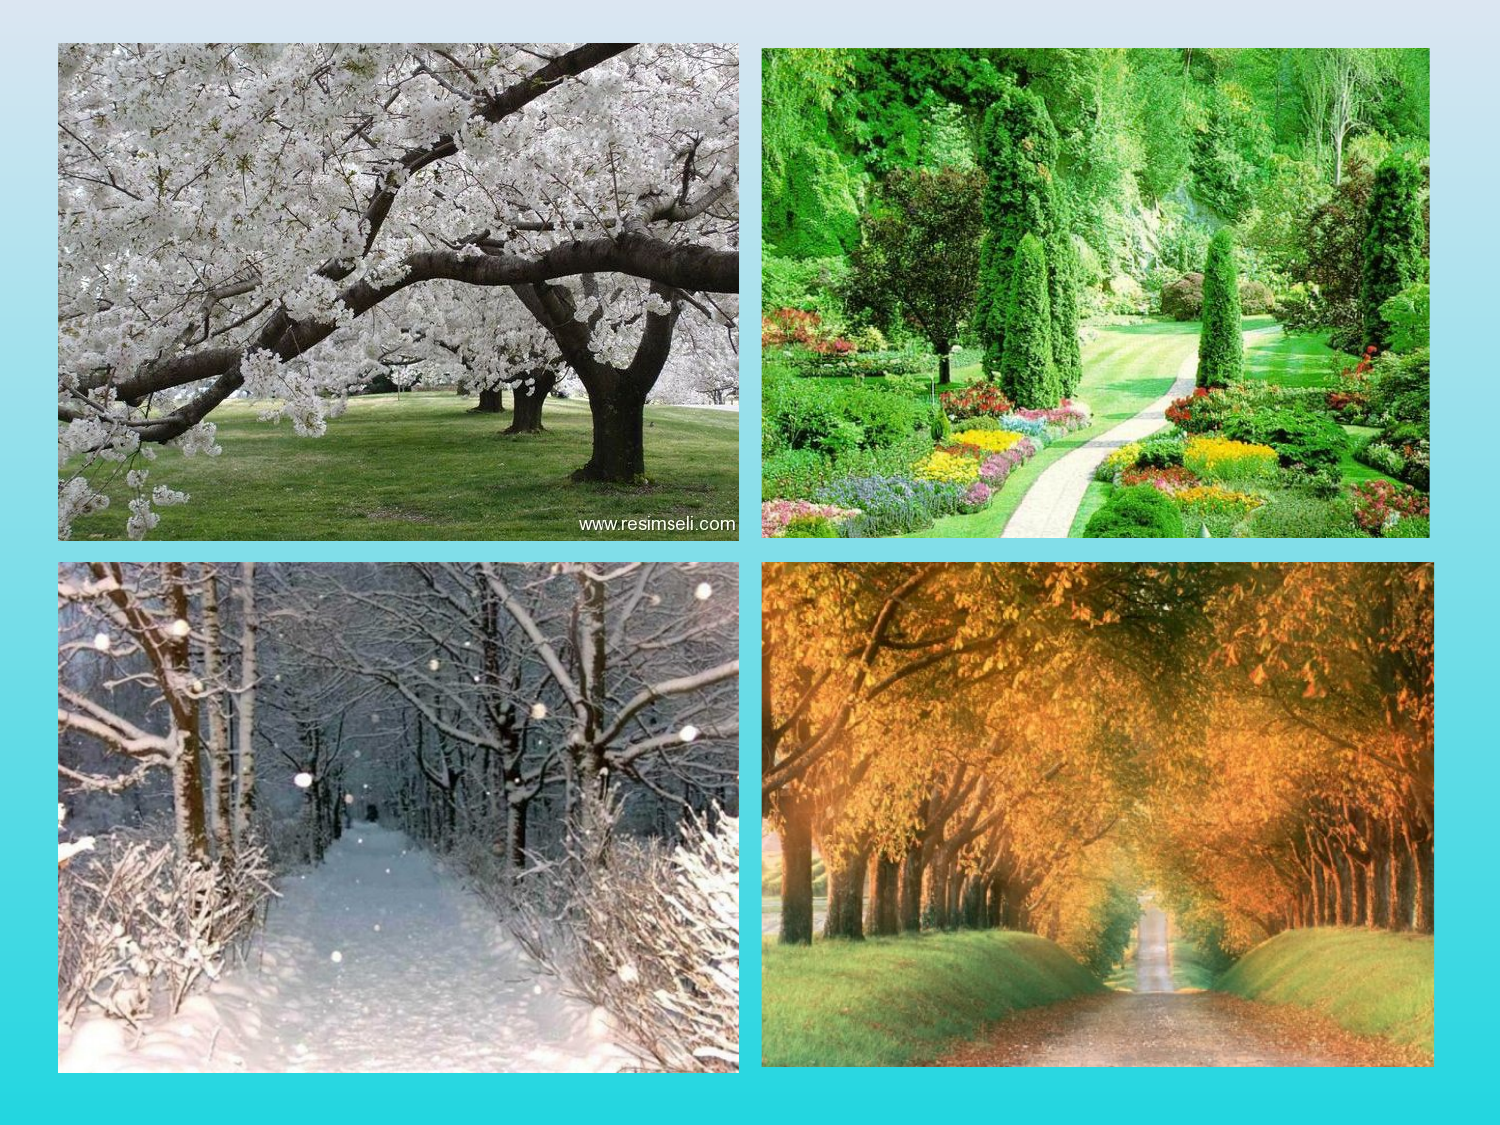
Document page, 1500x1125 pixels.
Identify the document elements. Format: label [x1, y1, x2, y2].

picture [58, 43, 739, 541]
picture [761, 48, 1430, 539]
picture [761, 562, 1435, 1067]
picture [58, 562, 739, 1073]
